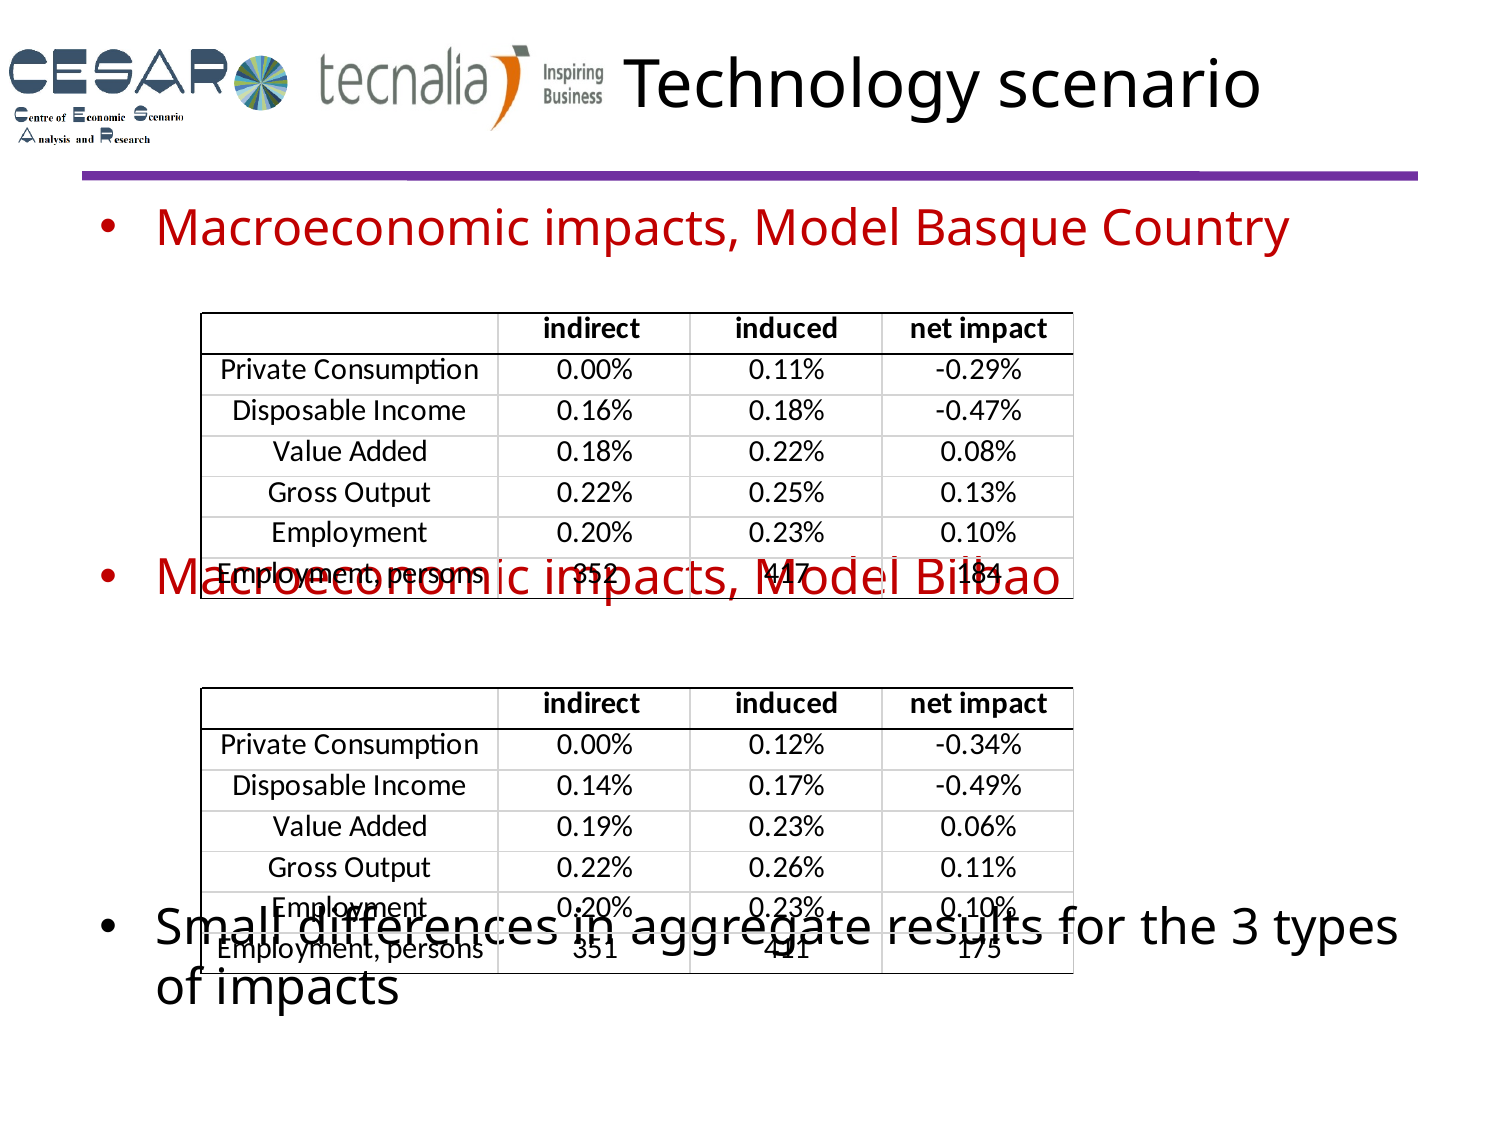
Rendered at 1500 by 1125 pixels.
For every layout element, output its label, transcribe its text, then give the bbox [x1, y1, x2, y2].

title Technology scenario [387, 0, 1500, 163]
picture [9, 49, 288, 145]
picture [312, 37, 387, 131]
picture [199, 687, 1076, 976]
list Macroeconomic impacts, Model Basque Country Macroeconomic impacts, Model Bilbao Small differences in aggregate results for the 3 types of impacts [84, 187, 1416, 1101]
picture [199, 312, 1076, 601]
